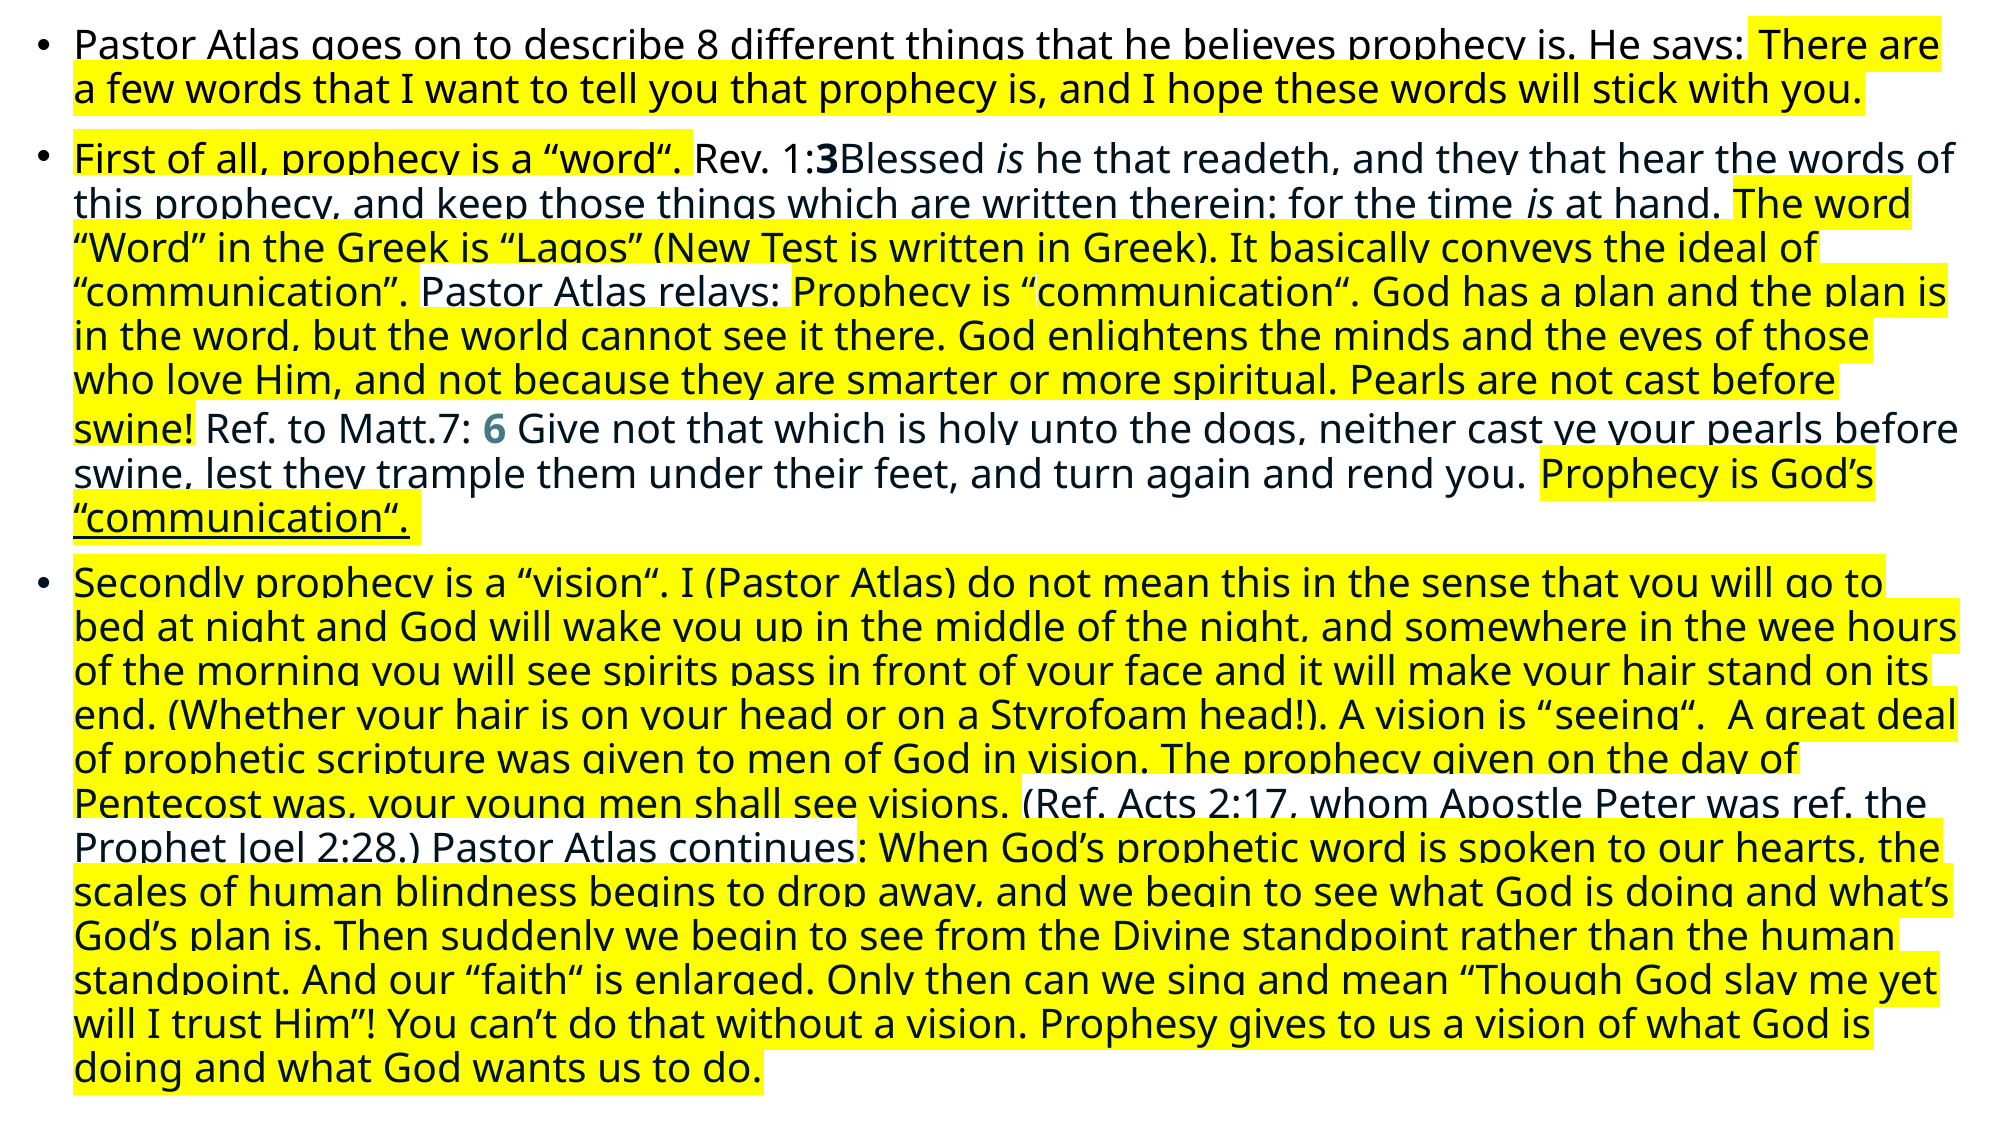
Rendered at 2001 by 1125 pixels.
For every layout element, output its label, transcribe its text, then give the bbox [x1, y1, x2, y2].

list Pastor Atlas goes on to describe 8 different things that he believes prophecy is. He says: There are a few words that I want to tell you that prophecy is, and I hope these words will stick with you. First of all, prophecy is a “word“. Rev. 1:3Blessed is he that readeth, and they that hear the words of this prophecy, and keep those things which are written therein: for the time is at hand. The word “Word” in the Greek is “Lagos” (New Test is written in Greek). It basically conveys the ideal of “communication”. Pastor Atlas relays: Prophecy is “communication“. God has a plan and the plan is in the word, but the world cannot see it there. God enlightens the minds and the eyes of those who love Him, and not because they are smarter or more spiritual. Pearls are not cast before swine! Ref. to Matt.7: 6 Give not that which is holy unto the dogs, neither cast ye your pearls before swine, lest they trample them under their feet, and turn again and rend you. Prophecy is God’s “communication“. Secondly prophecy is a “vision“. I (Pastor Atlas) do not mean this in the sense that you will go to bed at night and God will wake you up in the middle of the night, and somewhere in the wee hours of the morning you will see spirits pass in front of your face and it will make your hair stand on its end. (Whether your hair is on your head or on a Styrofoam head!). A vision is “seeing“. A great deal of prophetic scripture was given to men of God in vision. The prophecy given on the day of Pentecost was, your young men shall see visions. (Ref. Acts 2:17, whom Apostle Peter was ref. the Prophet Joel 2:28.) Pastor Atlas continues: When God’s prophetic word is spoken to our hearts, the scales of human blindness begins to drop away, and we begin to see what God is doing and what’s God’s plan is. Then suddenly we begin to see from the Divine standpoint rather than the human standpoint. And our “faith“ is enlarged. Only then can we sing and mean “Though God slay me yet will I trust Him”! You can’t do that without a vision. Prophesy gives to us a vision of what God is doing and what God wants us to do. [21, 17, 1978, 1114]
